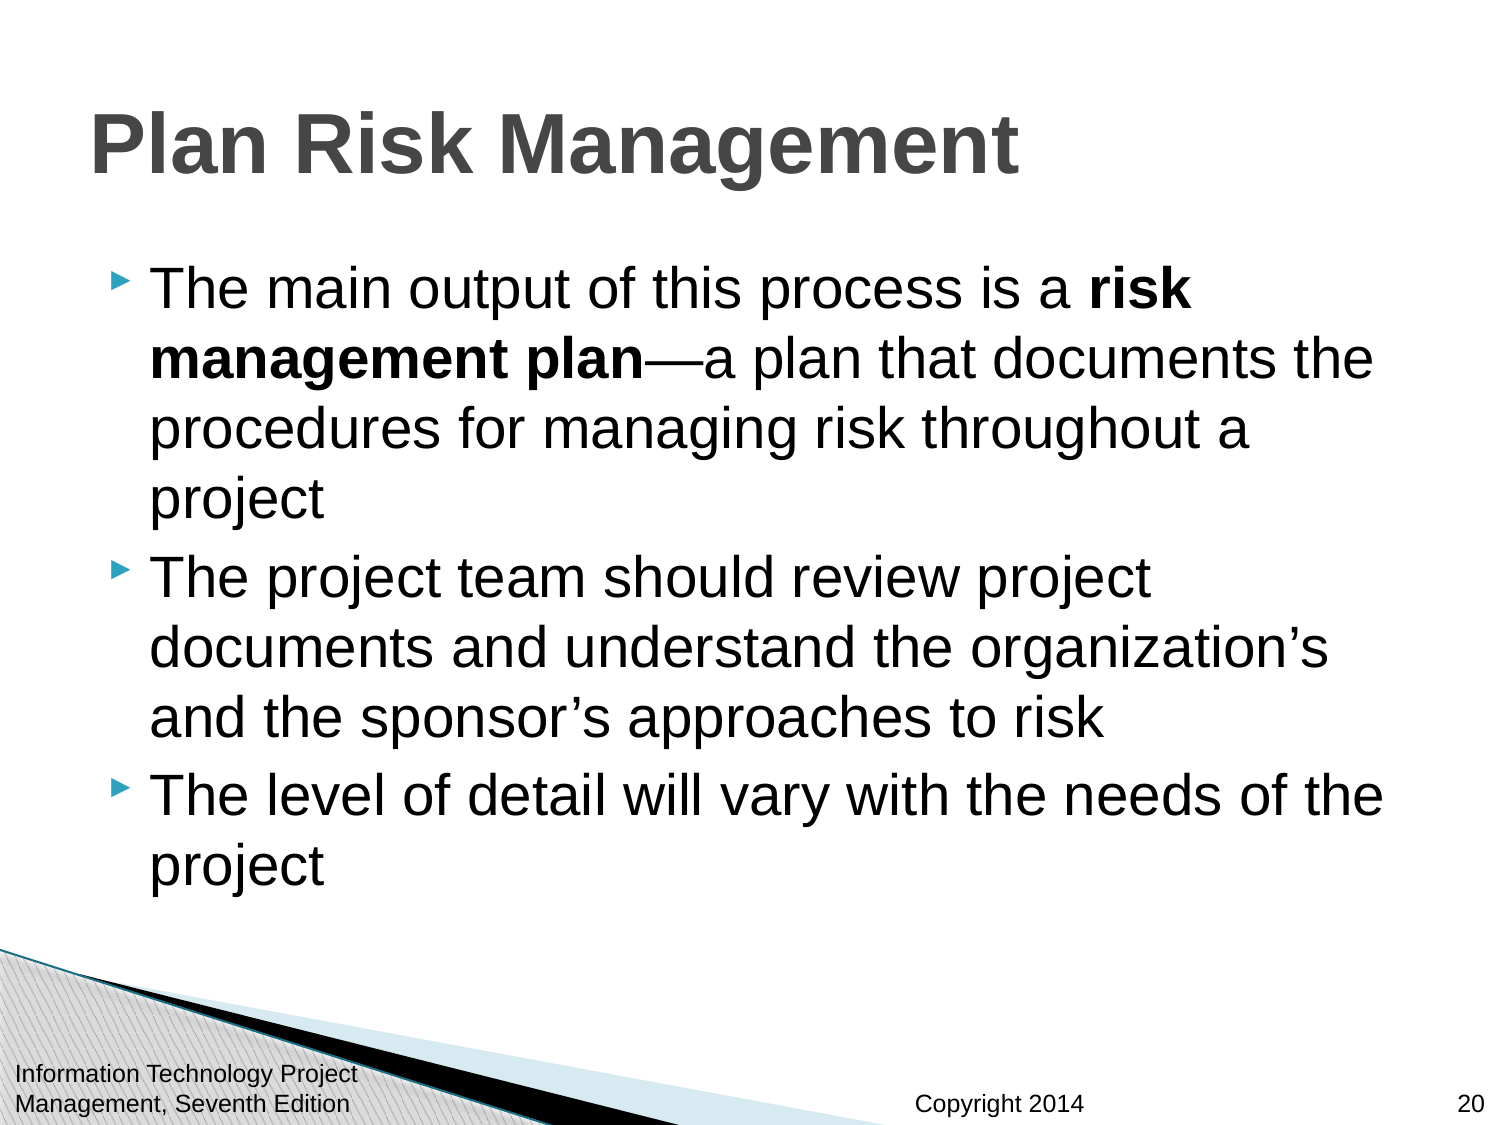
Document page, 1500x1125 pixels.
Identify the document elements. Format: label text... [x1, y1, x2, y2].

slide_number 20 [1408, 1065, 1500, 1125]
list The main output of this process is a risk management plan—a plan that documents the procedures for managing risk throughout a project The project team should review project documents and understand the organization’s and the sponsor’s approaches to risk The level of detail will vary with the needs of the project [74, 242, 1426, 986]
title Plan Risk Management [75, 45, 1425, 233]
footer Information Technology Project Management, Seventh Edition [0, 1065, 425, 1125]
